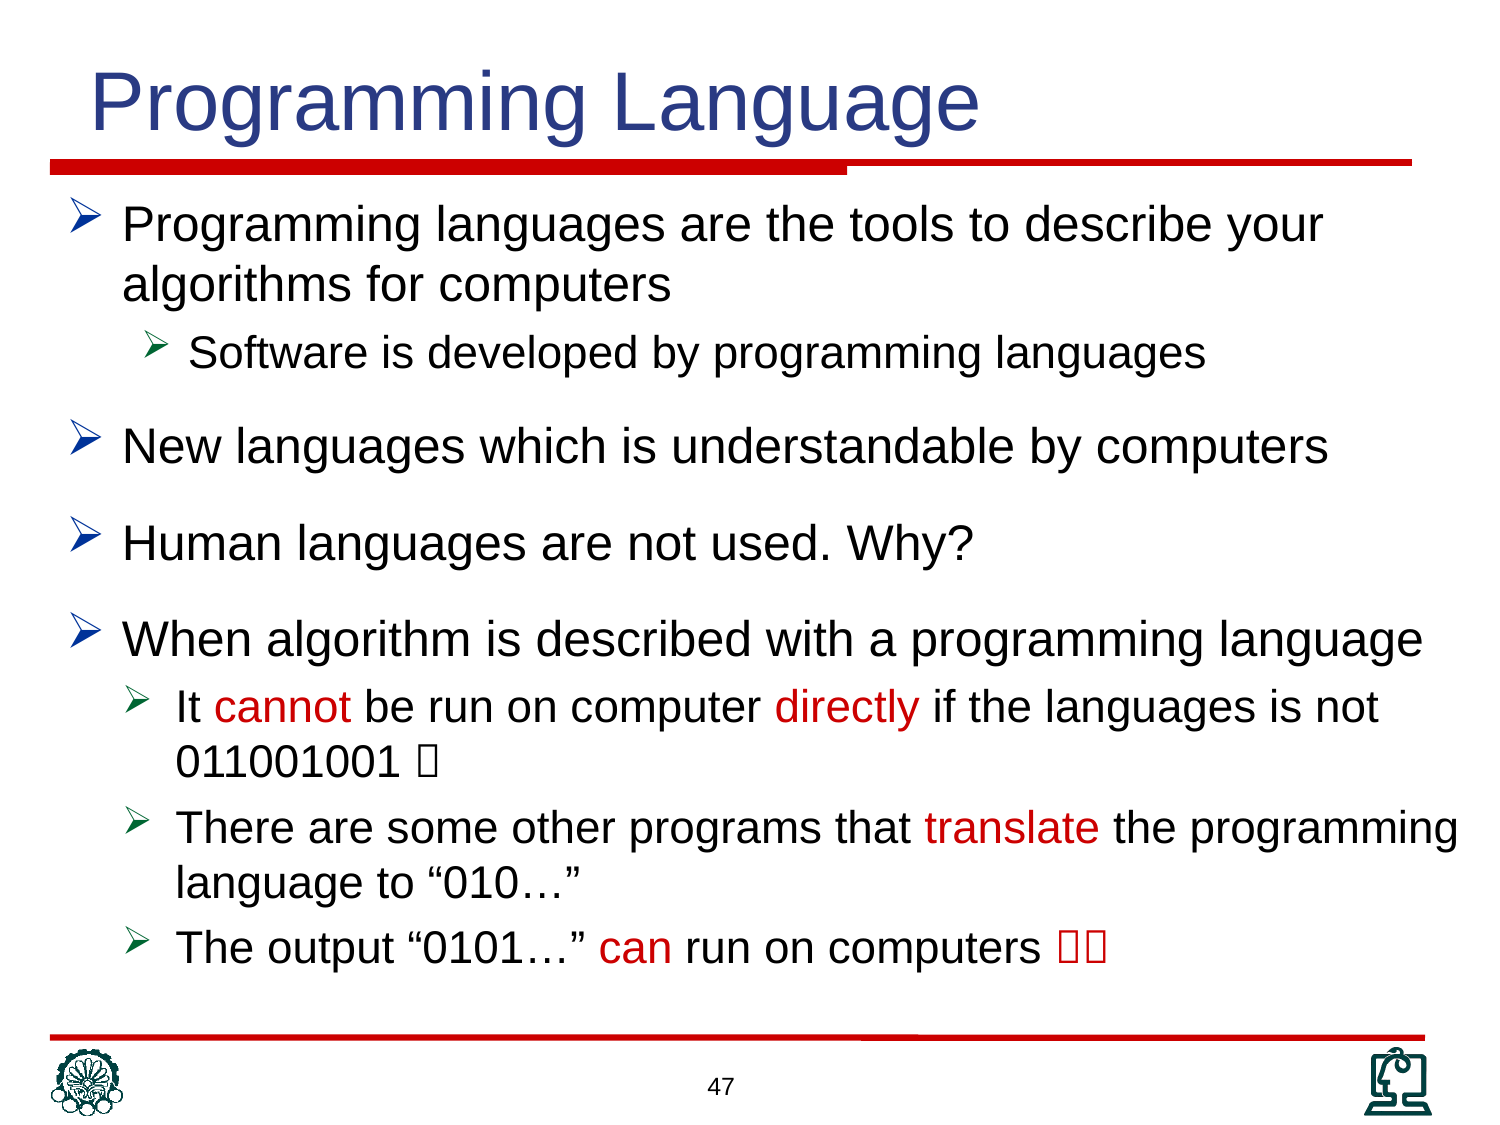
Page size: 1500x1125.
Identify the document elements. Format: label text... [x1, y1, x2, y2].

text_box Programming Language [74, 24, 1425, 155]
text_box Programming languages are the tools to describe your algorithms for computers Software is developed by programming languages New languages which is understandable by computers Human languages are not used. Why? When algorithm is described with a programming language It cannot be run on computer directly if the languages is not 011001001  There are some other programs that translate the programming language to “010…” The output “0101…” can run on computers  [51, 184, 1500, 1122]
